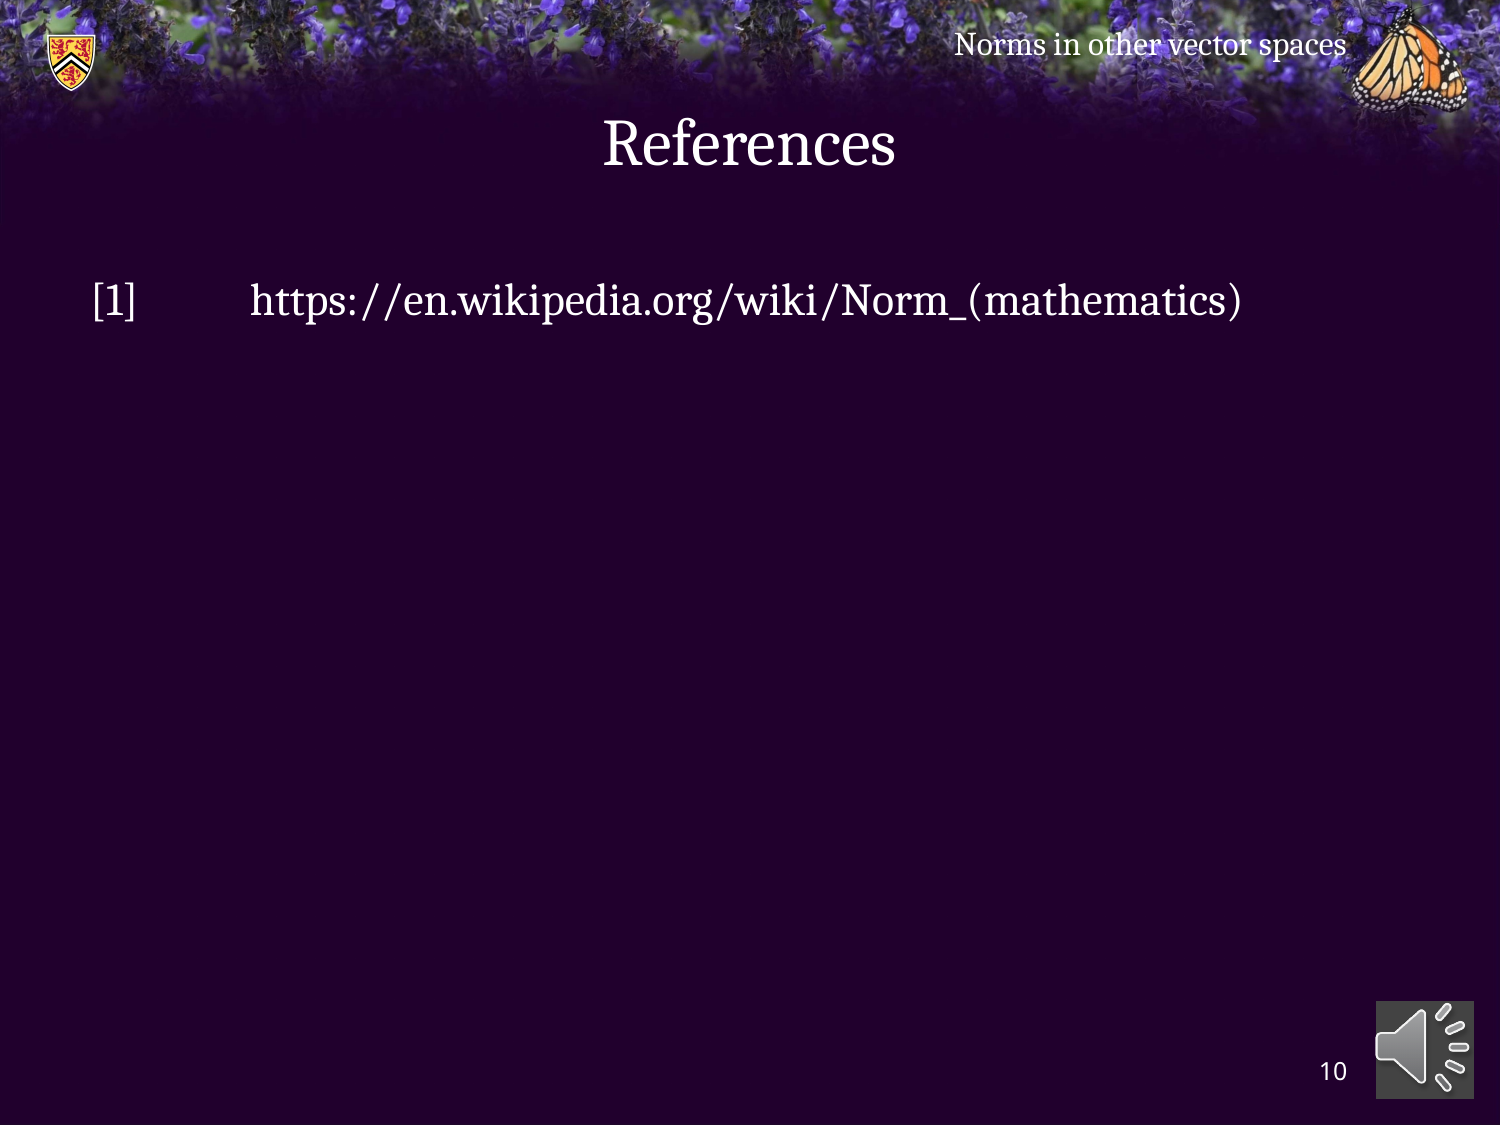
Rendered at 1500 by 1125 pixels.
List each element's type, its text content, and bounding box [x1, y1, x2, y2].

footer Norms in other vector spaces [575, 12, 1363, 73]
picture [0, 0, 1500, 1125]
title References [75, 45, 1425, 233]
slide_number 10 [1187, 1042, 1363, 1103]
list [1] https://en.wikipedia.org/wiki/Norm_(mathematics) [75, 262, 1475, 1005]
